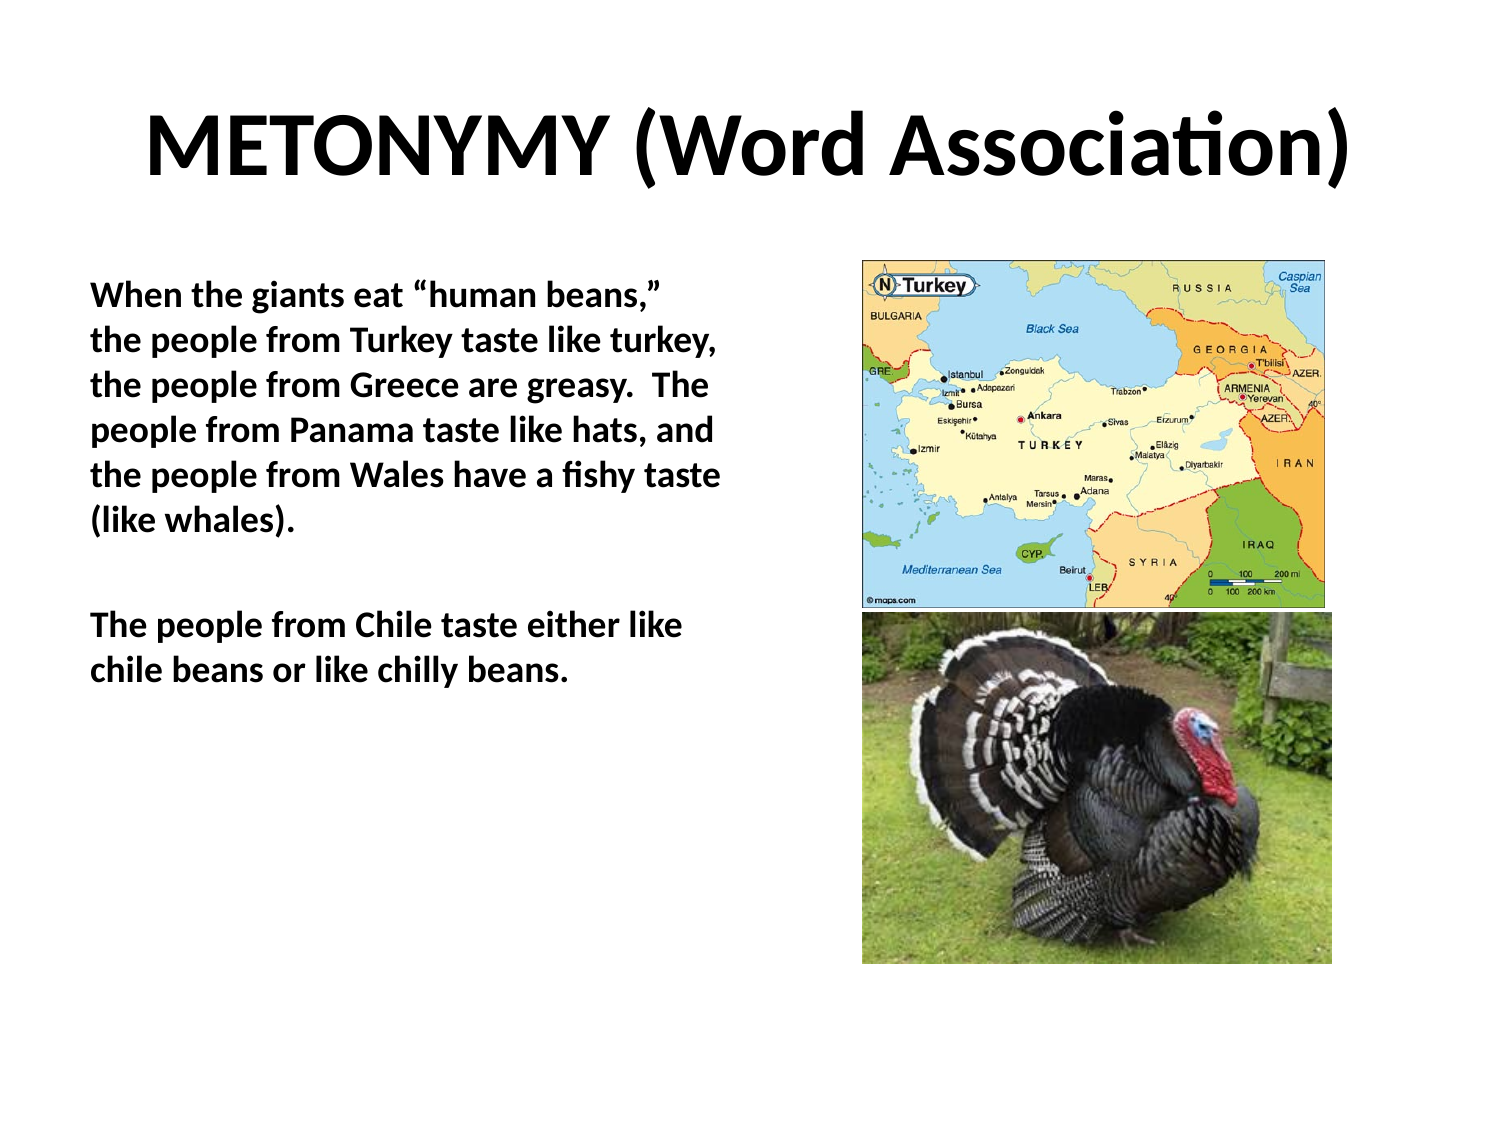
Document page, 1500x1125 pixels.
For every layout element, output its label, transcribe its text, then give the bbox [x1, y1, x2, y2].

list When the giants eat “human beans,” the people from Turkey taste like turkey, the people from Greece are greasy. The people from Panama taste like hats, and the people from Wales have a fishy taste (like whales). The people from Chile taste either like chile beans or like chilly beans. [75, 262, 738, 1005]
title METONYMY (Word Association) [75, 45, 1425, 233]
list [862, 612, 1332, 965]
picture [862, 260, 1326, 608]
